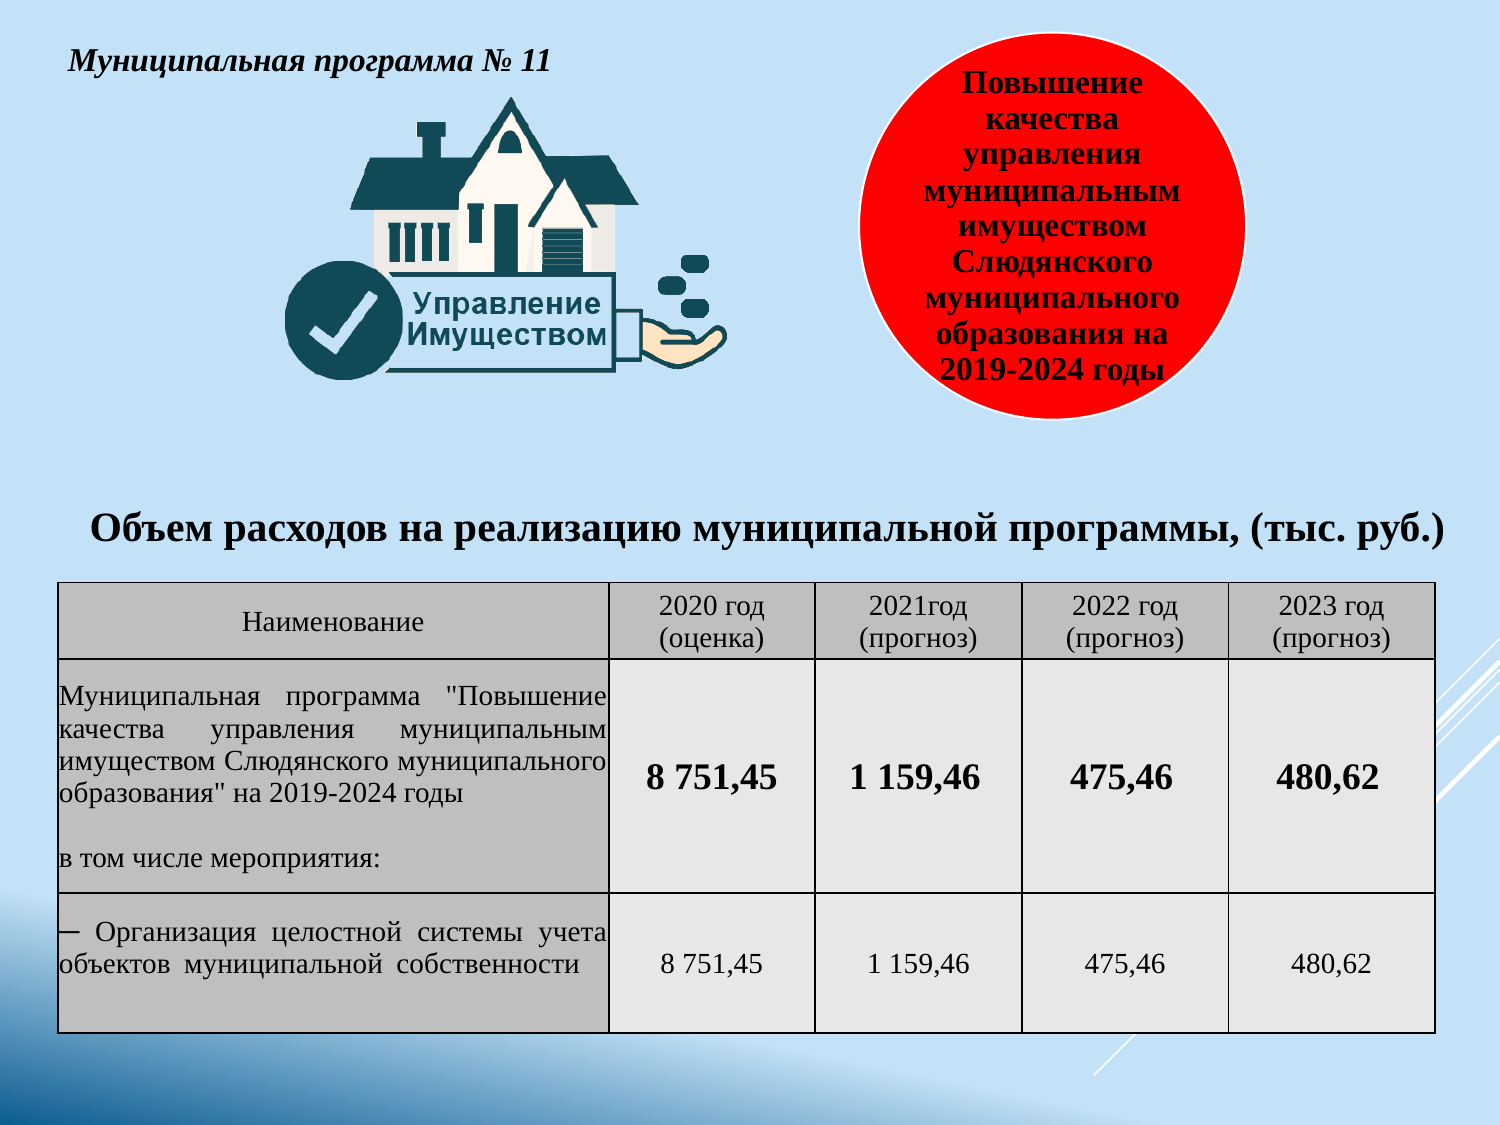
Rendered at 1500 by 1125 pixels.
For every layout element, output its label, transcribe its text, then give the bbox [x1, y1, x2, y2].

table_cell 480,62 [1229, 894, 1434, 1032]
table_cell 475,46 [1023, 660, 1228, 892]
picture [251, 83, 768, 414]
table_cell 1 159,46 [816, 660, 1021, 892]
table_cell 8 751,45 [610, 894, 814, 1032]
text_box Муниципальная программа № 11 [53, 30, 573, 86]
table_header 2020 год (оценка) [610, 583, 814, 658]
text_box Объем расходов на реализацию муниципальной программы, (тыс. руб.) [72, 491, 1463, 557]
table_cell 480,62 [1229, 660, 1434, 892]
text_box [844, 32, 1247, 421]
table_cell 1 159,46 [816, 894, 1021, 1032]
table_cell Муниципальная программа "Повышение качества управления муниципальным имуществом Слюдянского муниципального образования" на 2019-2024 годы в том числе мероприятия: [59, 660, 608, 892]
table_cell ─ Организация целостной системы учета объектов муниципальной собственности [59, 894, 608, 1032]
table_header Наименование [59, 583, 608, 658]
table_header 2022 год (прогноз) [1023, 583, 1228, 658]
table_cell 475,46 [1023, 894, 1228, 1032]
table_header 2021год (прогноз) [816, 583, 1021, 658]
table_header 2023 год (прогноз) [1229, 583, 1434, 658]
table_cell 8 751,45 [610, 660, 814, 892]
